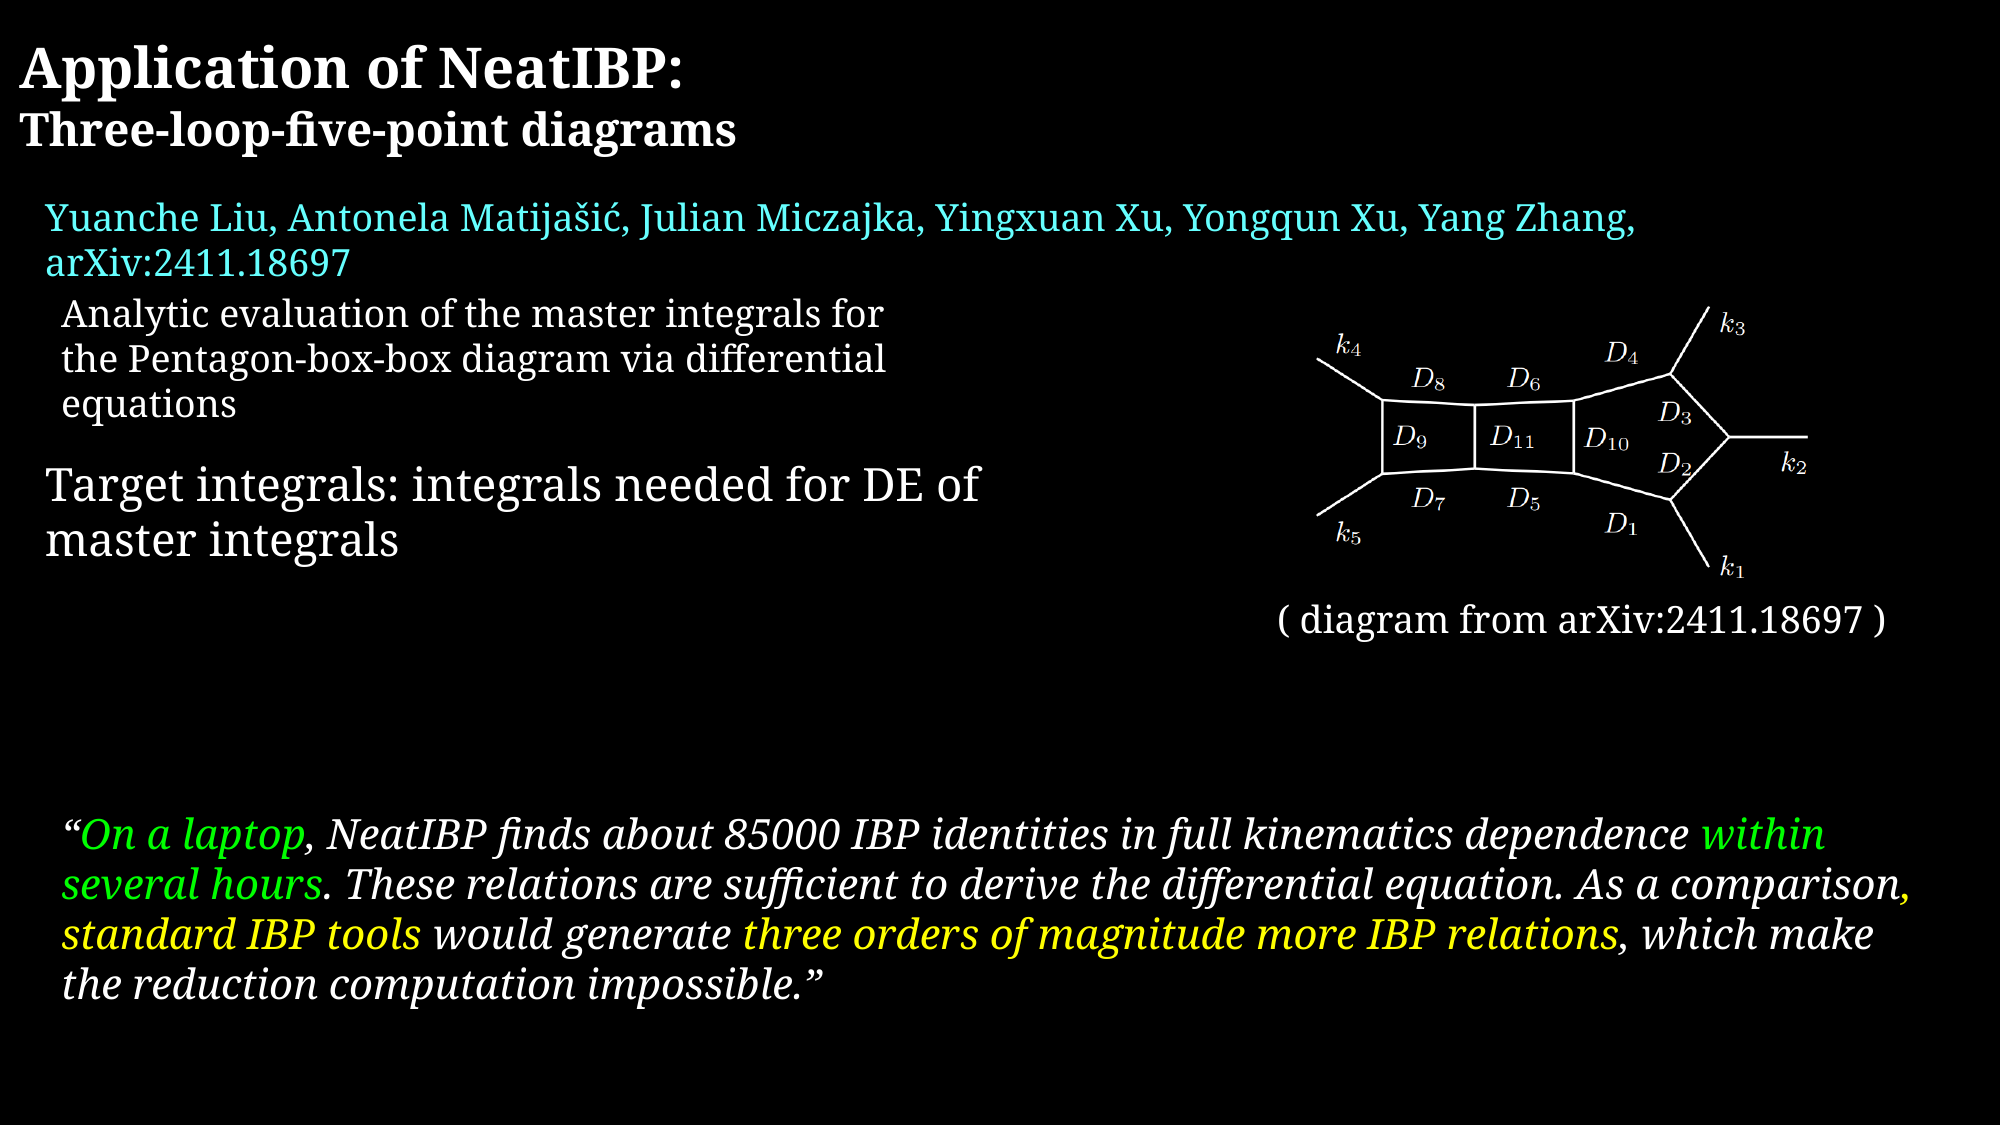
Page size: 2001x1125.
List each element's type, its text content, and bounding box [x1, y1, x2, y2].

text_box Yuanche Liu, Antonela Matijašić, Julian Miczajka, Yingxuan Xu, Yongqun Xu, Yang Zhang, arXiv:2411.18697 [30, 186, 1899, 291]
text_box Analytic evaluation of the master integrals for the Pentagon-box-box diagram via differential equations [46, 282, 905, 433]
text_box Application of NeatIBP: Three-loop-five-point diagrams [4, 25, 2000, 163]
picture [1284, 284, 1824, 612]
text_box ( diagram from arXiv:2411.18697 ) [1262, 589, 1956, 649]
text_box “On a laptop, NeatIBP finds about 85000 IBP identities in full kinematics dependence within several hours. These relations are sufficient to derive the differential equation. As a comparison, standard IBP tools would generate three orders of magnitude more IBP relations, which make the reduction computation impossible.” [46, 800, 1928, 1016]
text_box Target integrals: integrals needed for DE of master integrals [30, 448, 1151, 573]
